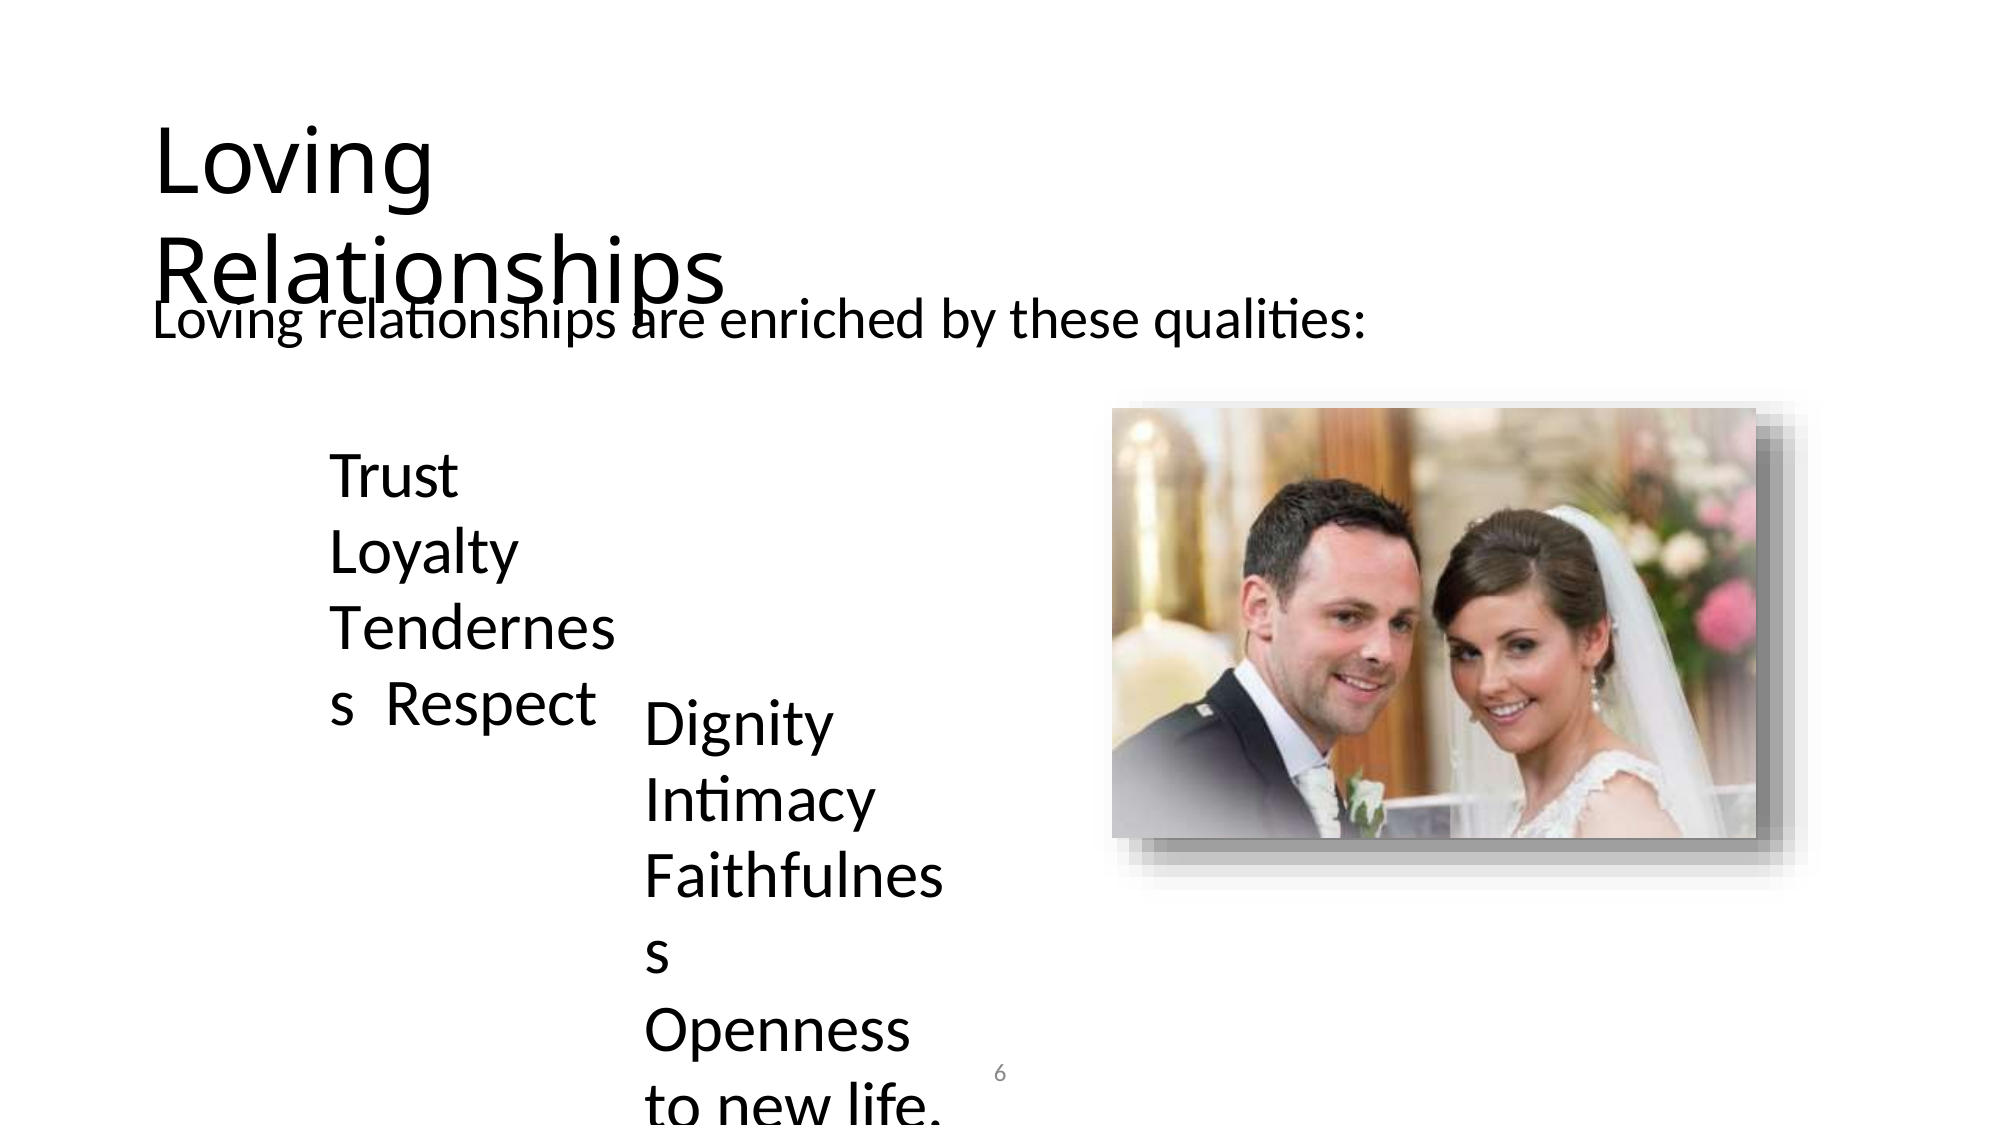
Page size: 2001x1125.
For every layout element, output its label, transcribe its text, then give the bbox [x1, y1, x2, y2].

text_box Dignity Intimacy Faithfulness Openness to new life. [642, 679, 1232, 1125]
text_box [1092, 388, 1821, 903]
text_box Loving relationships are enriched by these qualities: [150, 278, 1380, 351]
text_box Trust Loyalty Tenderness Respect [327, 430, 639, 741]
slide_number 6 [987, 1060, 1013, 1125]
title Loving Relationships [150, 100, 901, 323]
